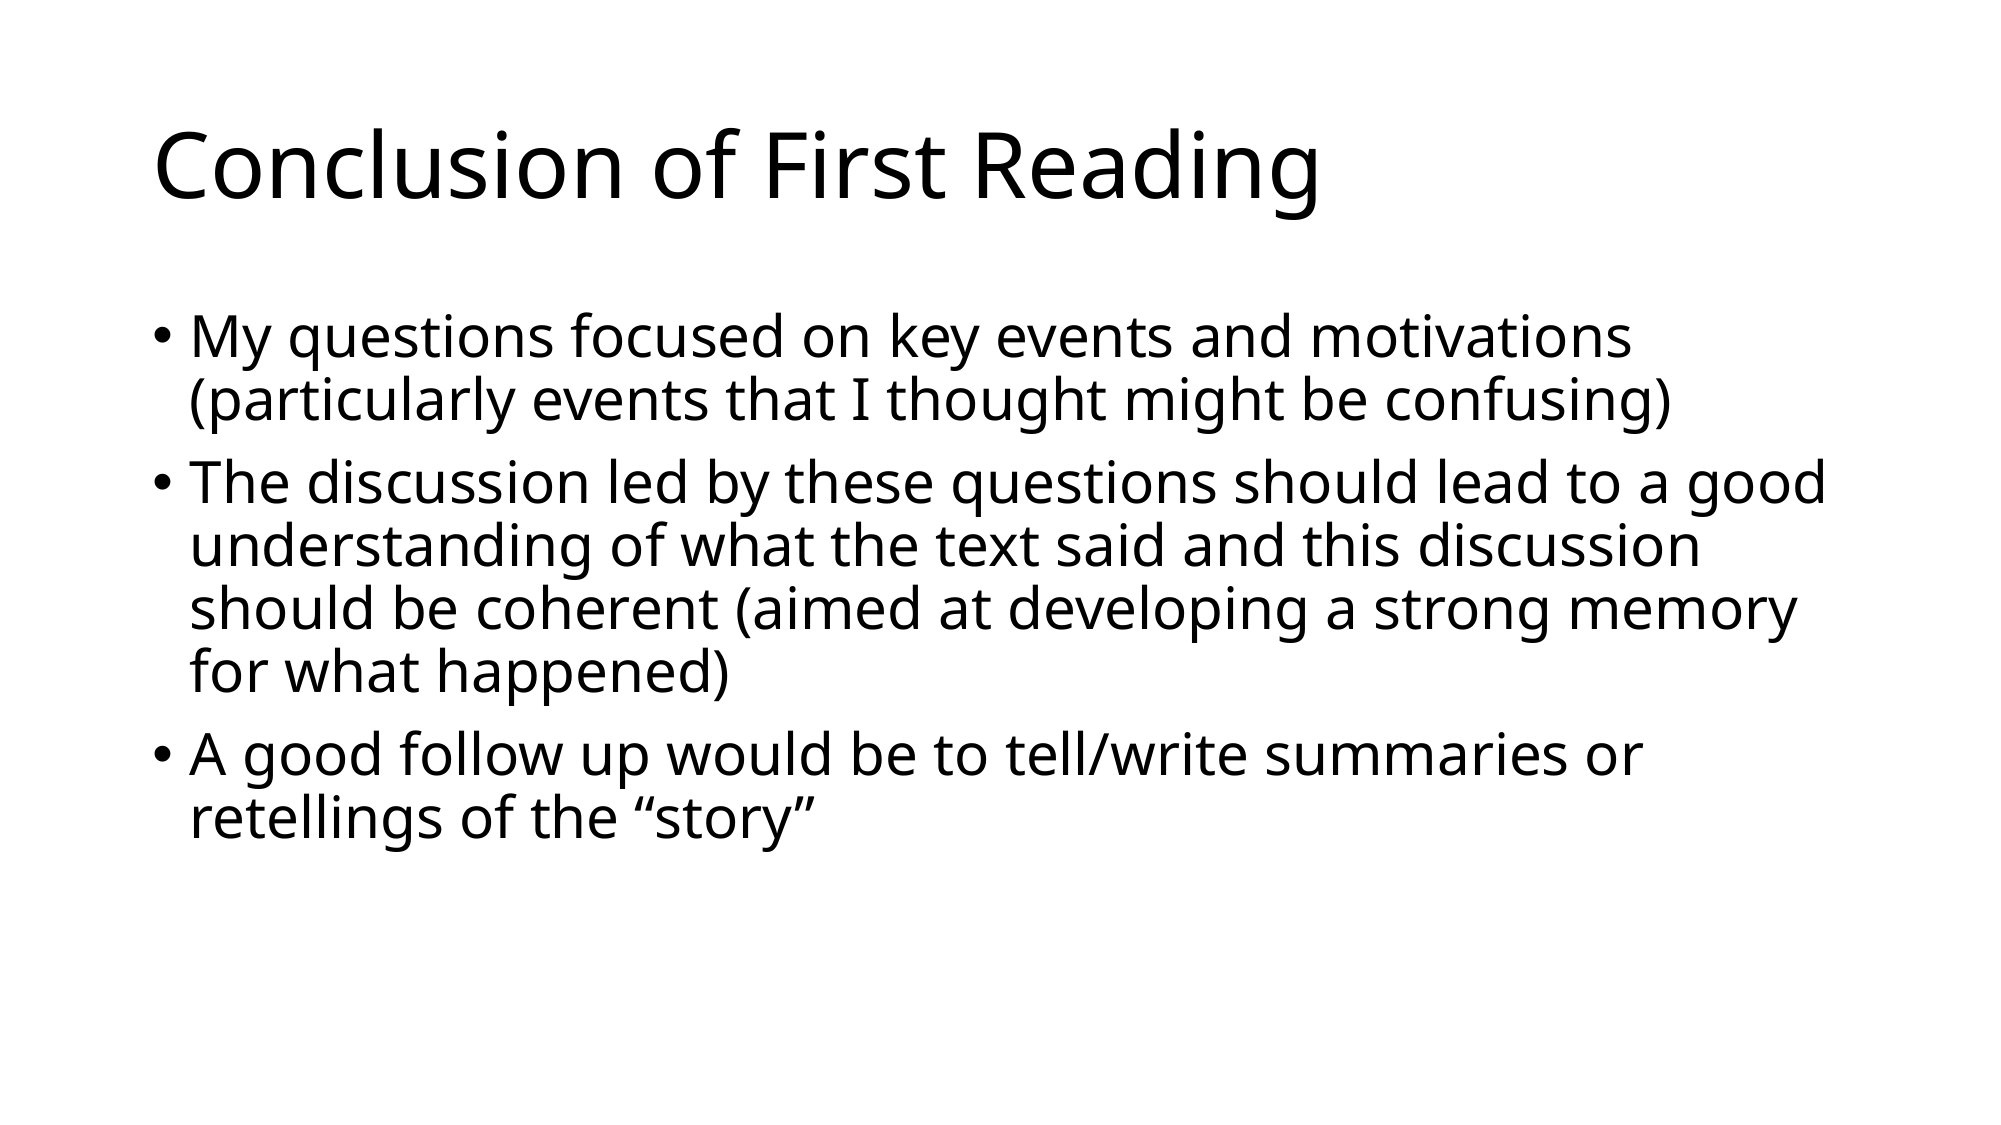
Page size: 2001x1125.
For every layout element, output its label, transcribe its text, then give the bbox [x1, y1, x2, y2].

title Conclusion of First Reading [137, 59, 1863, 278]
list My questions focused on key events and motivations (particularly events that I thought might be confusing) The discussion led by these questions should lead to a good understanding of what the text said and this discussion should be coherent (aimed at developing a strong memory for what happened) A good follow up would be to tell/write summaries or retellings of the “story” [137, 299, 1863, 1014]
